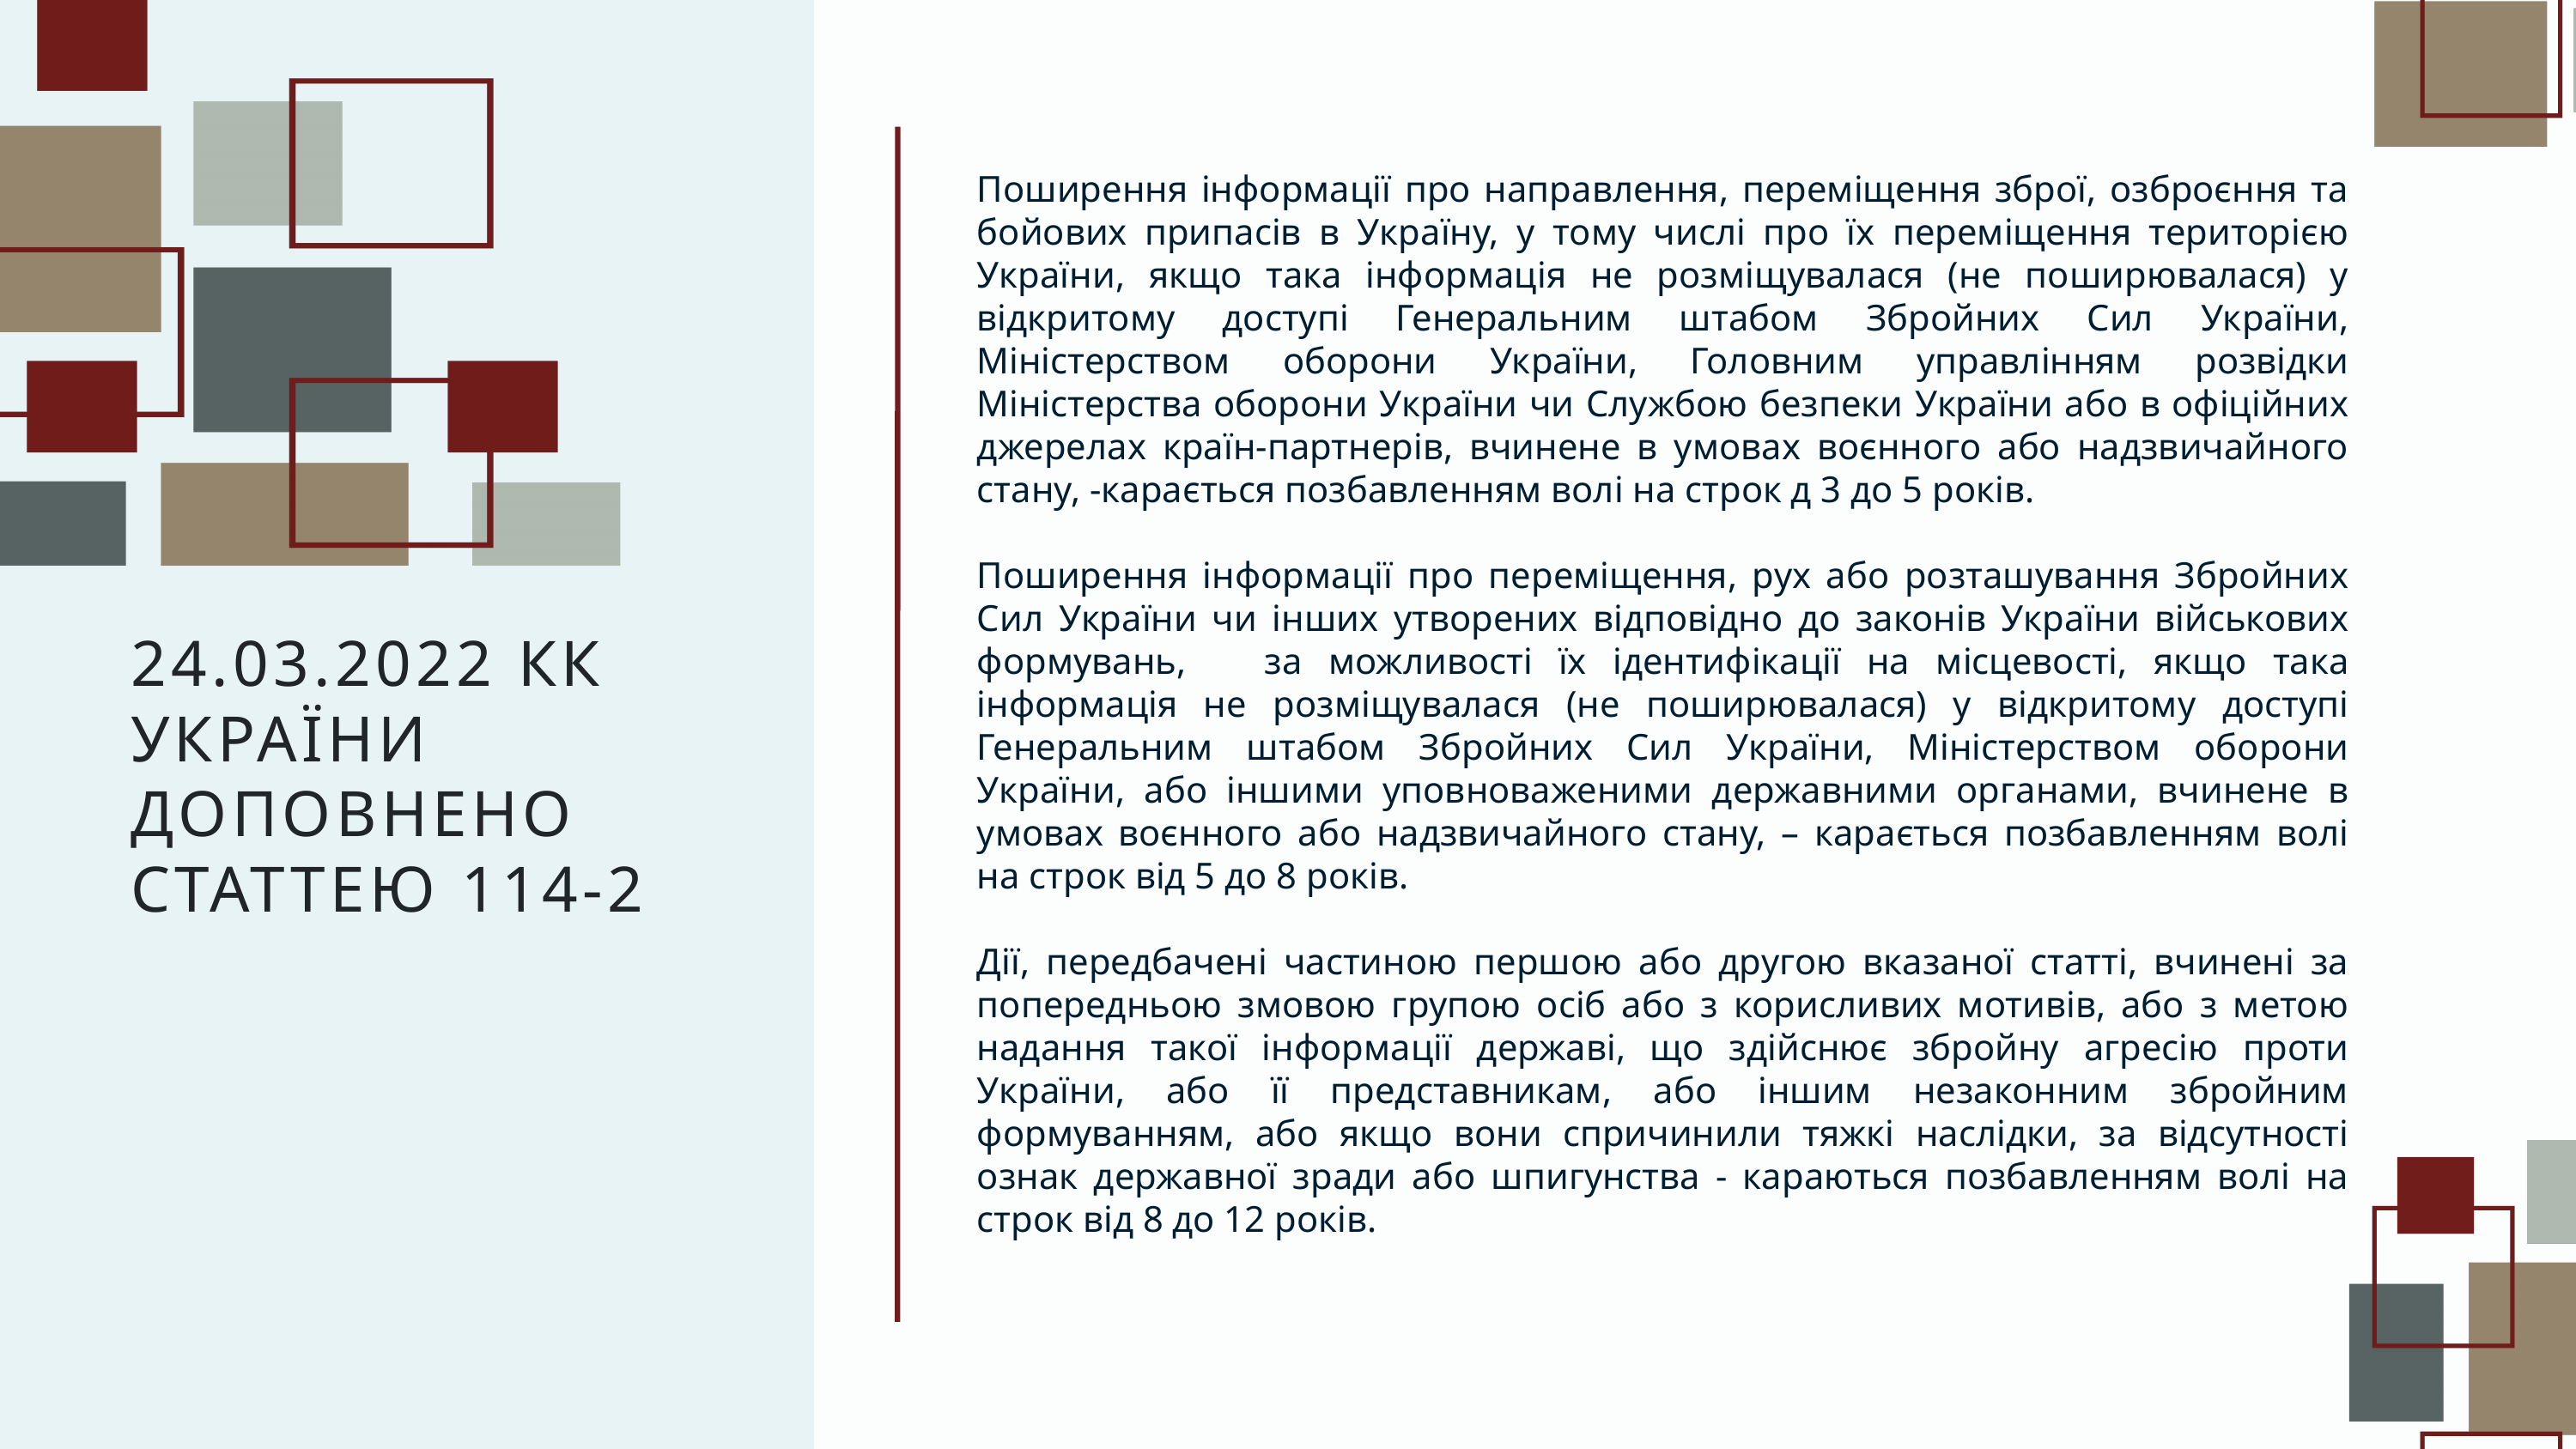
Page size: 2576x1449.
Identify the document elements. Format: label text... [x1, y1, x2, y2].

text_box [2348, 1140, 2576, 1449]
text_box Поширення інформації про направлення, переміщення зброї, озброєння та бойових припасів в Україну, у тому числі про їх переміщення територією України, якщо така інформація не розміщувалася (не поширювалася) у відкритому доступі Генеральним штабом Збройних Сил України, Міністерством оборони України, Головним управлінням розвідки Міністерства оборони України чи Службою безпеки України або в офіційних джерелах країн-партнерів, вчинене в умовах воєнного або надзвичайного стану, -карається позбавленням волі на строк д 3 до 5 років. Поширення інформації про переміщення, рух або розташування Збройних Сил України чи інших утворених відповідно до законів України військових формувань, за можливості їх ідентифікації на місцевості, якщо така інформація не розміщувалася (не поширювалася) у відкритому доступі Генеральним штабом Збройних Сил України, Міністерством оборони України, або іншими уповноваженими державними органами, вчинене в умовах воєнного або надзвичайного стану, – карається позбавленням волі на строк від 5 до 8 років. Дії, передбачені частиною першою або другою вказаної статті, вчинені за попередньою змовою групою осіб або з корисливих мотивів, або з метою надання такої інформації державі, що здійснює збройну агресію проти України, або її представникам, або іншим незаконним збройним формуванням, або якщо вони спричинили тяжкі наслідки, за відсутності ознак державної зради або шпигунства - караються позбавленням волі на строк від 8 до 12 років. [976, 166, 2349, 1240]
text_box [2348, 0, 2576, 147]
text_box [0, 0, 814, 1449]
